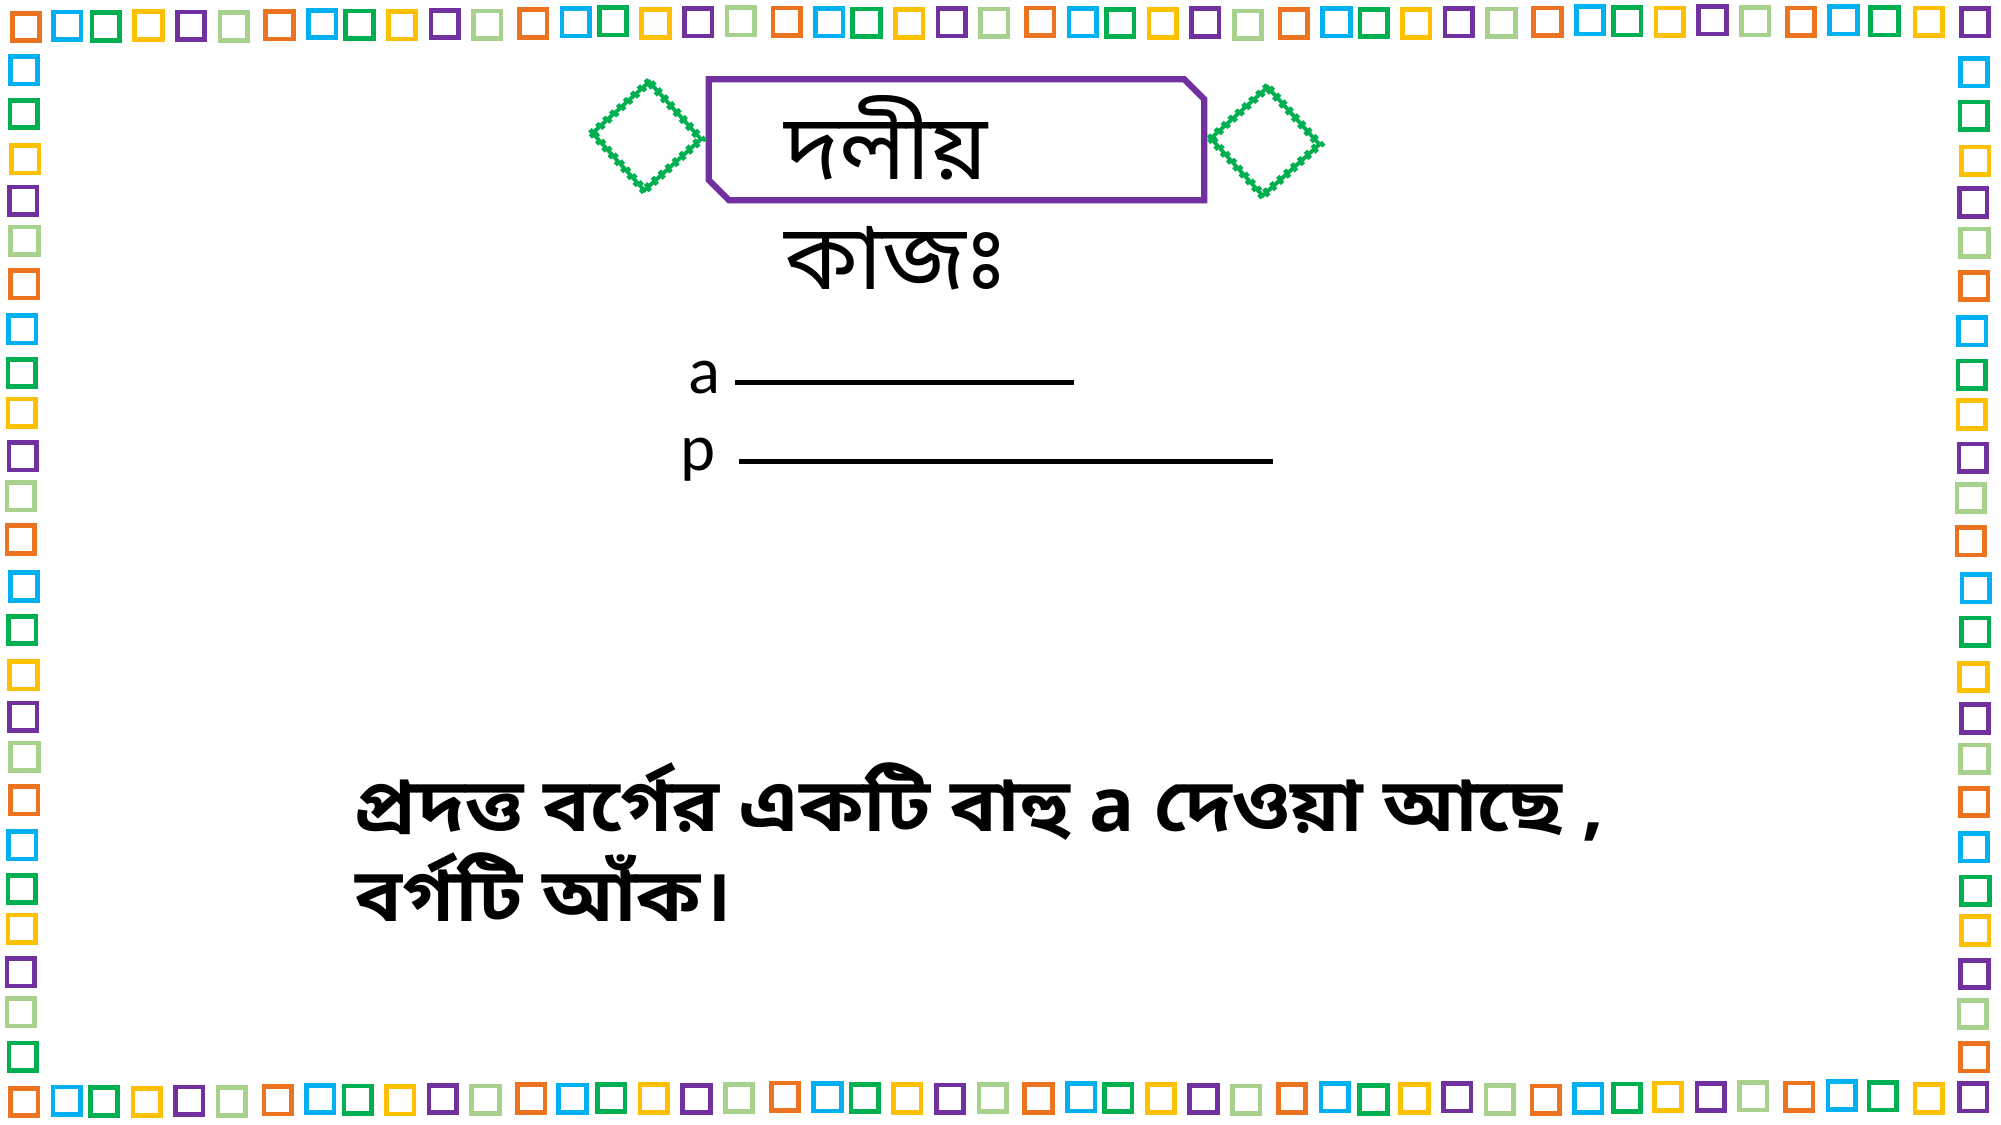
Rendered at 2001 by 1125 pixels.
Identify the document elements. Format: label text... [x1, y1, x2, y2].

text_box [265, 10, 294, 40]
text_box [1829, 6, 1858, 35]
text_box [132, 1087, 161, 1117]
text_box [9, 572, 39, 601]
text_box [1575, 6, 1605, 35]
text_box [1612, 6, 1642, 36]
text_box [8, 186, 38, 216]
text_box [1956, 527, 1986, 556]
text_box [307, 9, 337, 39]
text_box [1146, 1084, 1176, 1113]
text_box [1573, 1084, 1603, 1113]
text_box [176, 11, 206, 41]
text_box [1104, 1083, 1133, 1113]
text_box [980, 8, 1009, 38]
text_box [1786, 7, 1816, 36]
text_box [1533, 7, 1562, 36]
text_box [1956, 483, 1986, 513]
text_box [9, 785, 39, 815]
text_box [9, 1087, 39, 1117]
text_box [517, 1084, 546, 1113]
text_box [1960, 617, 1990, 647]
text_box [91, 12, 121, 41]
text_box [606, 79, 1306, 211]
text_box [1960, 916, 1990, 945]
text_box [1105, 8, 1135, 38]
text_box [1442, 1082, 1472, 1112]
text_box [852, 8, 881, 38]
text_box [1402, 9, 1431, 38]
text_box [1960, 228, 1989, 257]
text_box [1148, 9, 1178, 38]
text_box [1958, 999, 1987, 1029]
text_box [1738, 1081, 1768, 1111]
text_box [52, 11, 82, 41]
text_box [6, 957, 36, 987]
text_box [1277, 1084, 1307, 1113]
text_box [1068, 7, 1098, 37]
text_box [7, 831, 37, 860]
text_box [639, 1084, 669, 1113]
text_box a [673, 319, 758, 415]
text_box [815, 7, 844, 37]
text_box [1827, 1081, 1857, 1110]
text_box [682, 1084, 711, 1114]
text_box [558, 1084, 587, 1114]
text_box [7, 398, 36, 428]
text_box [978, 1083, 1007, 1113]
text_box [7, 615, 37, 645]
text_box [1189, 1084, 1218, 1114]
text_box [1359, 8, 1388, 38]
text_box [1444, 7, 1474, 37]
text_box [1958, 188, 1988, 217]
text_box [1612, 1083, 1642, 1113]
text_box [1960, 704, 1990, 733]
text_box [1914, 7, 1944, 36]
text_box [10, 742, 39, 772]
text_box [52, 1086, 82, 1116]
text_box [1024, 1084, 1053, 1113]
text_box [1784, 1082, 1814, 1111]
text_box [1870, 6, 1899, 36]
text_box [1958, 1082, 1988, 1112]
text_box [1066, 1082, 1096, 1112]
text_box [1959, 787, 1989, 817]
text_box [1961, 876, 1990, 906]
text_box প্রদত্ত বর্গের একটি বাহু a দেওয়া আছে , বর্গটি আঁক। [341, 748, 1754, 944]
text_box p [665, 396, 751, 491]
text_box [1960, 7, 1990, 37]
text_box [1279, 9, 1309, 38]
text_box [11, 12, 41, 42]
text_box [472, 10, 502, 40]
text_box [6, 997, 36, 1027]
text_box [772, 7, 802, 36]
text_box [1960, 744, 1989, 773]
text_box [1400, 1084, 1429, 1113]
text_box [518, 9, 548, 38]
text_box [1485, 1085, 1514, 1114]
text_box [89, 1087, 119, 1116]
text_box [1959, 1043, 1989, 1072]
text_box [1960, 959, 1989, 989]
text_box [345, 10, 374, 40]
text_box [683, 7, 713, 37]
text_box [1487, 8, 1516, 38]
text_box [726, 6, 756, 36]
text_box [1957, 316, 1987, 346]
text_box [641, 9, 670, 38]
text_box [385, 1085, 415, 1115]
text_box [1233, 10, 1263, 40]
text_box [1191, 8, 1220, 37]
text_box [1531, 1085, 1560, 1115]
text_box [850, 1083, 880, 1113]
text_box [174, 1086, 204, 1116]
text_box [1868, 1081, 1897, 1111]
text_box [9, 56, 39, 85]
text_box [1957, 400, 1986, 429]
text_box [9, 269, 39, 299]
text_box [1320, 1082, 1349, 1112]
text_box [8, 1042, 37, 1072]
text_box [7, 358, 37, 388]
text_box [1961, 573, 1991, 603]
text_box [10, 144, 40, 174]
text_box [430, 9, 459, 39]
text_box [1655, 7, 1685, 36]
text_box [1026, 7, 1055, 37]
text_box [1958, 443, 1987, 473]
text_box [1959, 832, 1989, 862]
text_box [1322, 7, 1351, 37]
text_box [7, 874, 37, 904]
text_box [1696, 1082, 1726, 1112]
text_box [1959, 662, 1988, 692]
text_box [1740, 6, 1770, 36]
text_box [10, 226, 39, 256]
text_box [1959, 271, 1989, 301]
text_box [134, 11, 163, 40]
text_box [8, 441, 37, 471]
text_box [471, 1085, 500, 1115]
text_box [1914, 1084, 1944, 1113]
text_box [217, 1087, 247, 1116]
text_box [7, 914, 36, 944]
text_box [935, 1084, 965, 1114]
text_box [598, 6, 628, 36]
text_box [387, 10, 417, 40]
text_box [306, 1084, 335, 1114]
text_box [937, 7, 967, 37]
text_box [6, 525, 36, 554]
text_box [6, 481, 36, 511]
text_box [9, 660, 38, 690]
text_box [263, 1085, 293, 1115]
text_box [7, 314, 37, 344]
text_box [770, 1082, 800, 1111]
text_box [561, 7, 591, 37]
text_box [343, 1085, 372, 1115]
text_box [1359, 1085, 1388, 1114]
text_box [813, 1082, 842, 1112]
text_box [8, 702, 38, 732]
text_box [1698, 6, 1727, 35]
text_box [1959, 101, 1988, 131]
text_box [894, 9, 924, 38]
text_box [596, 1083, 626, 1113]
text_box [219, 12, 248, 41]
text_box [1653, 1082, 1683, 1111]
text_box [893, 1084, 922, 1113]
text_box [428, 1084, 458, 1114]
text_box [9, 99, 38, 129]
text_box [724, 1083, 754, 1113]
text_box [1231, 1085, 1261, 1115]
text_box [1959, 57, 1989, 87]
text_box [1960, 146, 1990, 176]
text_box [1957, 360, 1987, 389]
